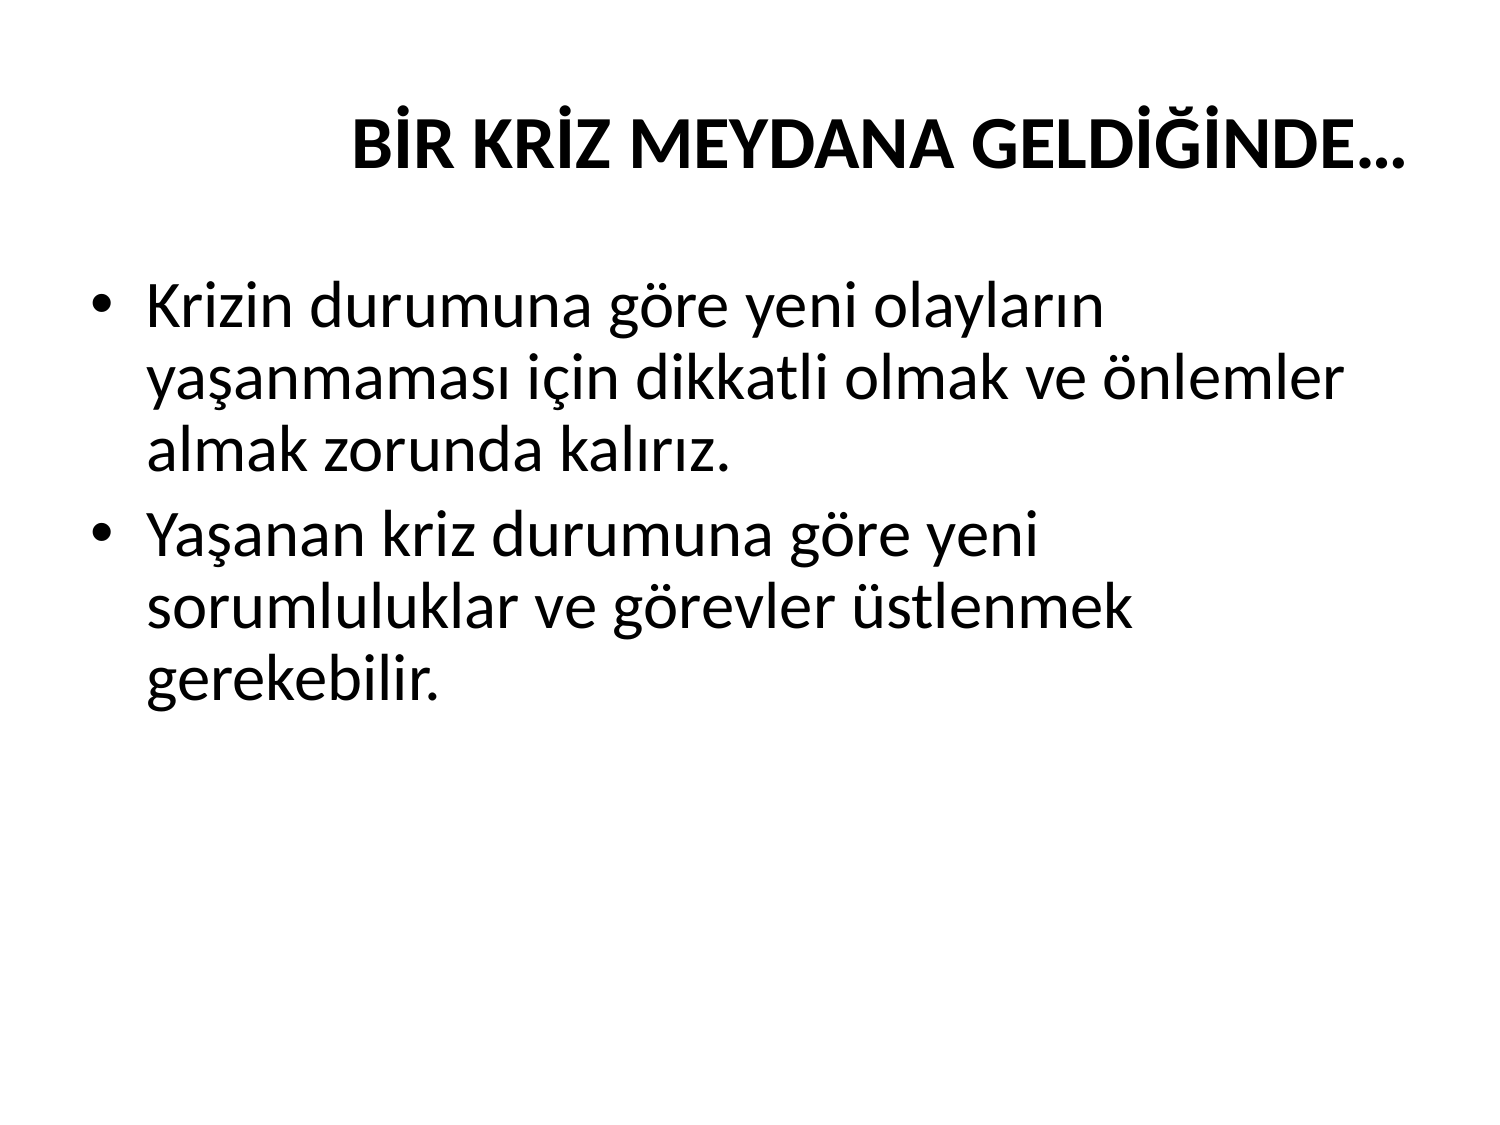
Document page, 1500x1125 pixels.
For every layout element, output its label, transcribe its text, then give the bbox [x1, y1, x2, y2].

title BİR KRİZ MEYDANA GELDİĞİNDE… [75, 45, 1425, 233]
list Krizin durumuna göre yeni olayların yaşanmaması için dikkatli olmak ve önlemler almak zorunda kalırız. Yaşanan kriz durumuna göre yeni sorumluluklar ve görevler üstlenmek gerekebilir. [75, 262, 1425, 1005]
